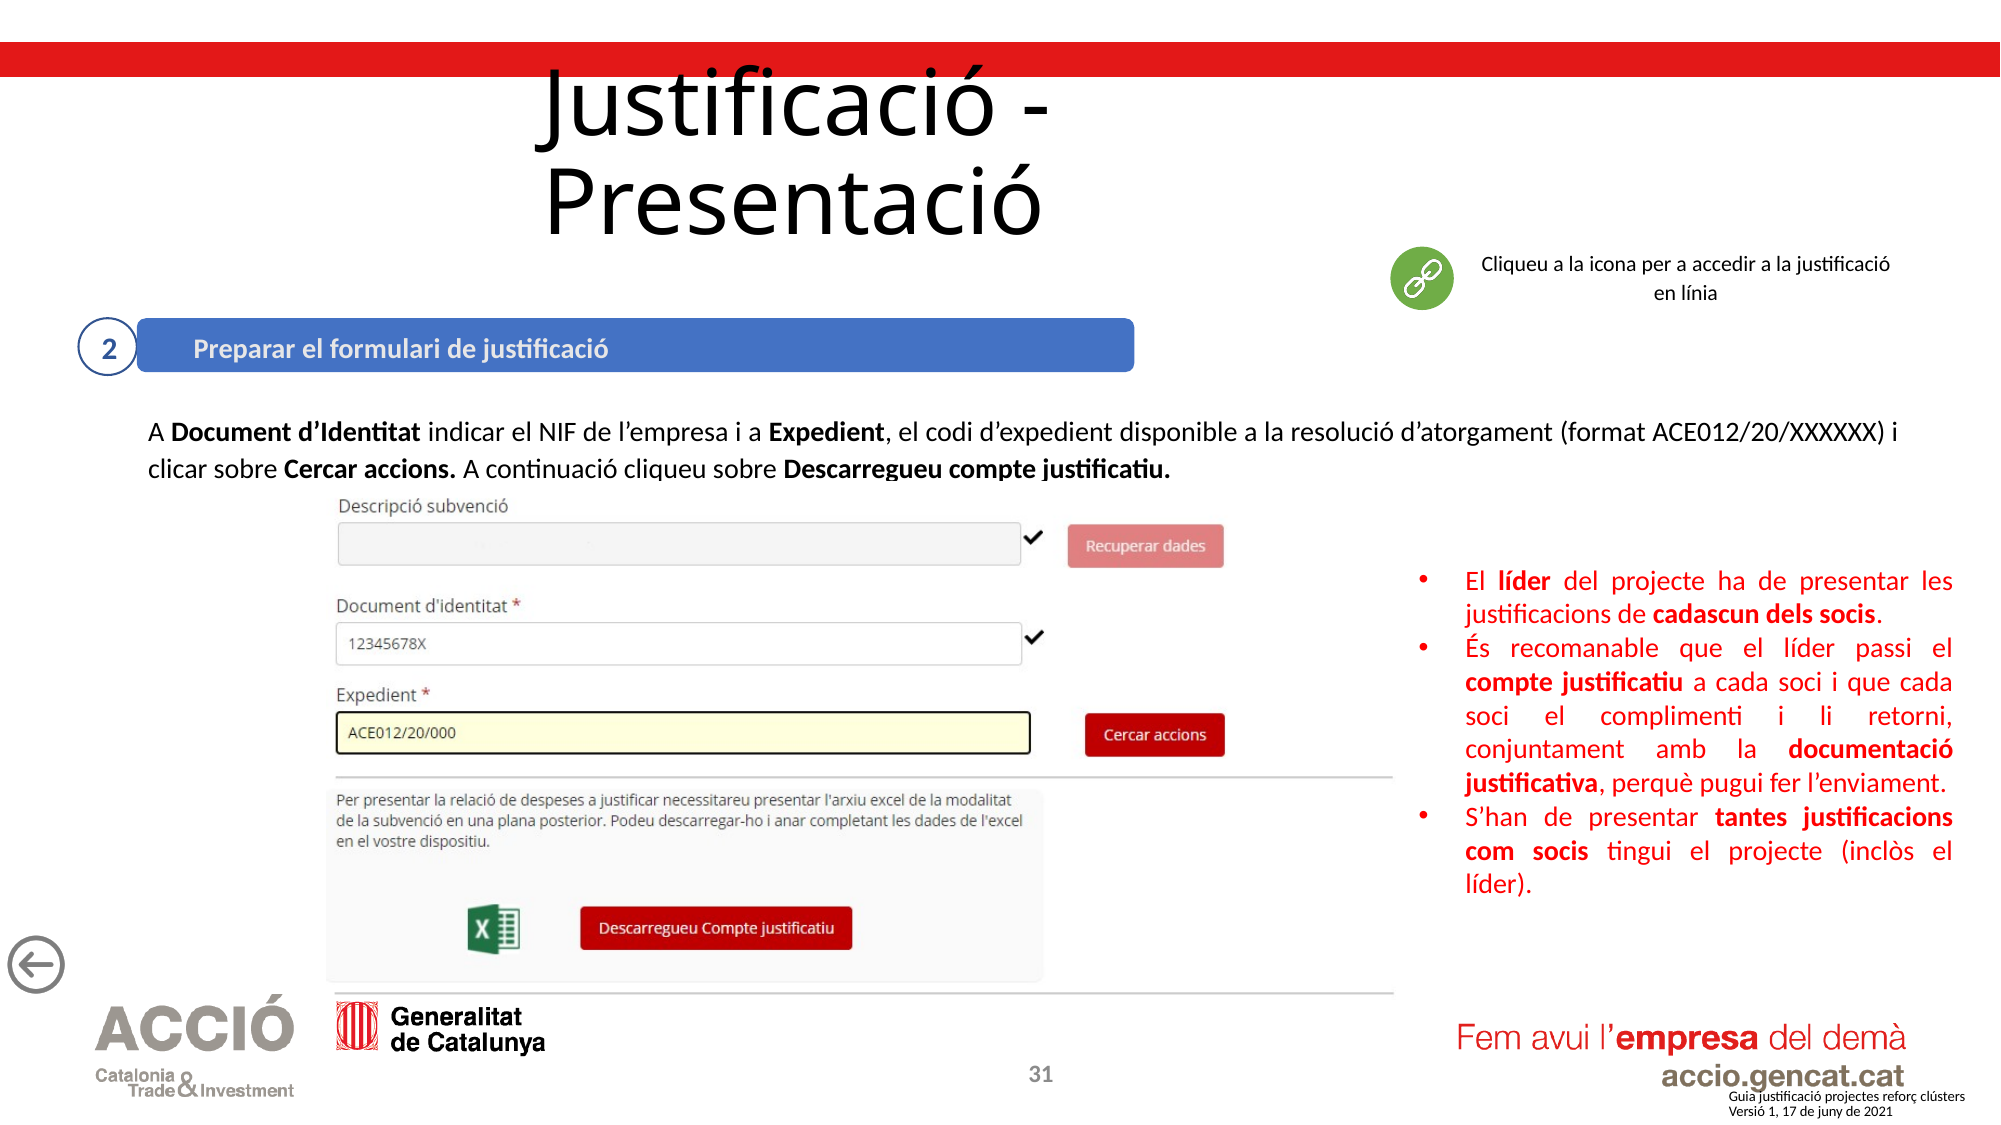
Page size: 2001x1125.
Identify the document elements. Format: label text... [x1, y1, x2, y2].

text_box 2 [77, 317, 136, 377]
picture [94, 481, 1396, 1097]
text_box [1390, 246, 1454, 311]
text_box A Document d’Identitat indicar el NIF de l’empresa i a Expedient, el codi d’expedient disponible a la resolució d’atorgament (format ACE012/20/XXXXXX) i clicar sobre Cercar accions. A continuació cliqueu sobre Descarregueu compte justificatiu. [136, 385, 1911, 508]
picture [0, 928, 72, 1001]
text_box El líder del projecte ha de presentar les justificacions de cadascun dels socis. És recomanable que el líder passi el compte justificatiu a cada soci i que cada soci el complimenti i li retorni, conjuntament amb la documentació justificativa, perquè pugui fer l’enviament. S’han de presentar tantes justificacions com socis tingui el projecte (inclòs el líder). [1403, 554, 1969, 907]
slide_number 31 [618, 1042, 1069, 1103]
picture [1661, 1060, 1904, 1093]
picture [1458, 1023, 1906, 1056]
text_box Preparar el formulari de justificació [136, 318, 1135, 373]
text_box Cliqueu a la icona per a accedir a la justificació en línia [1461, 241, 1911, 339]
footer Guia justificació projectes reforç clústers Versió 1, 17 de juny de 2021 [1714, 1079, 2000, 1125]
title Justificació - Presentació [527, 66, 1574, 245]
picture [0, 42, 2000, 77]
